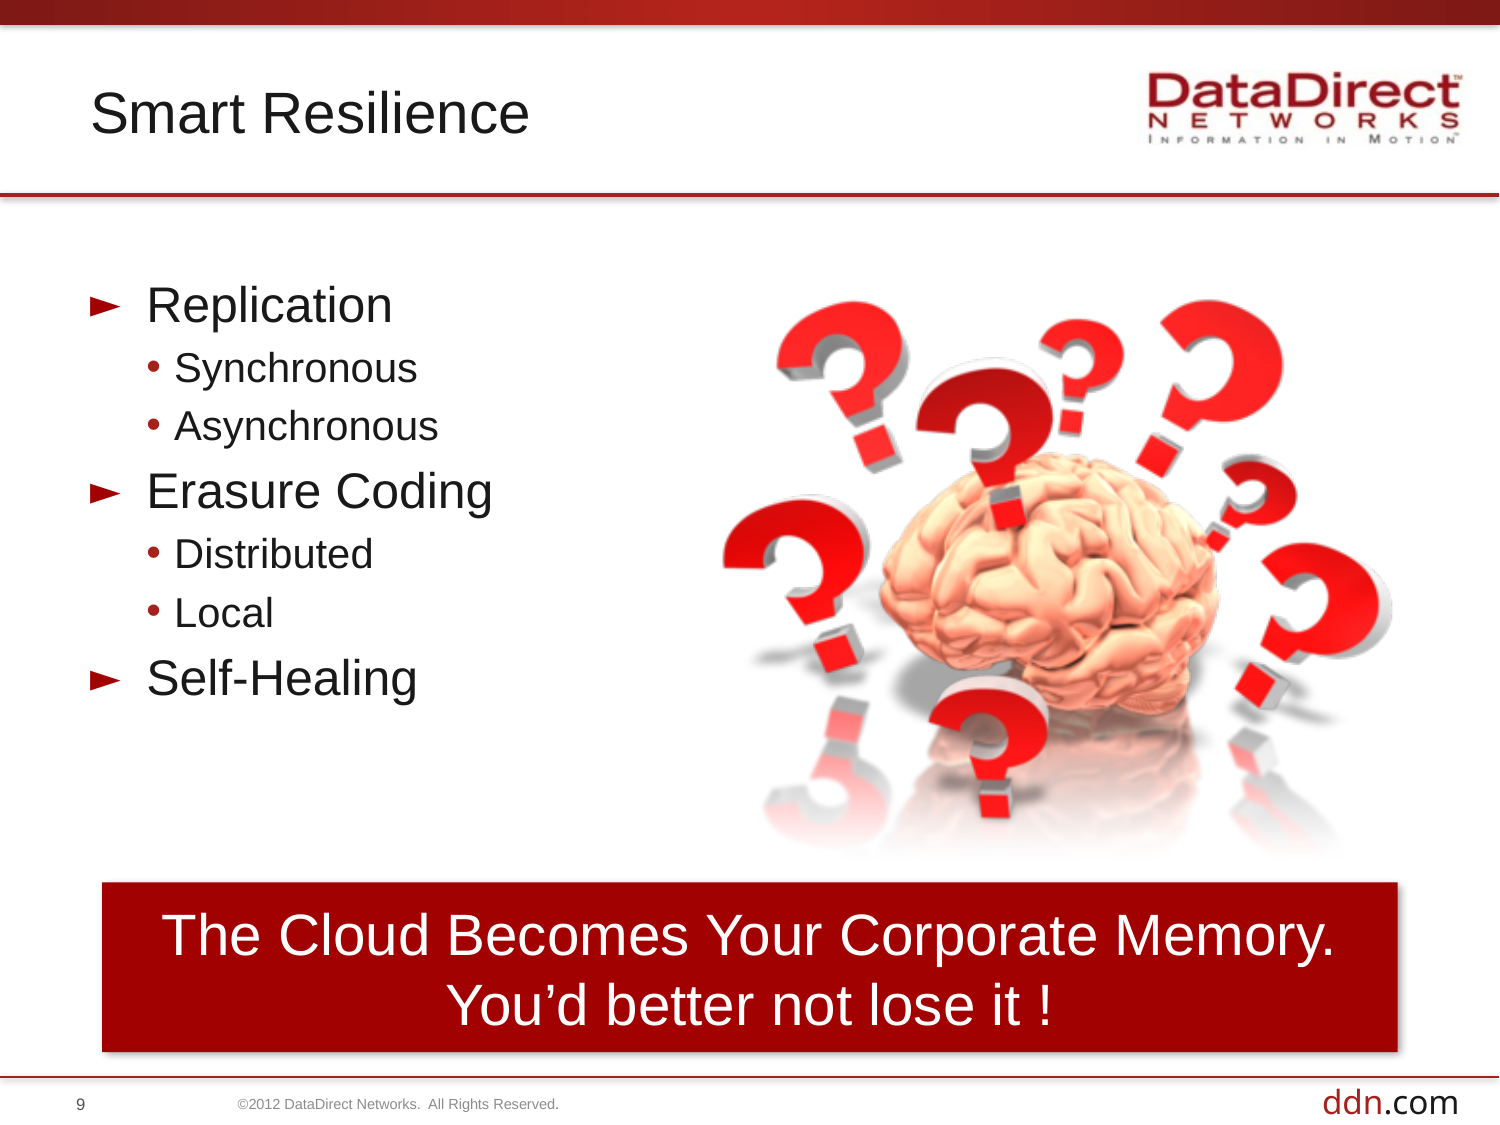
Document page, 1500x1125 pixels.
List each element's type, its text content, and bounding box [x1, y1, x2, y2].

title Smart Resilience [75, 24, 1138, 196]
picture [1138, 69, 1475, 150]
text_box The Cloud Becomes Your Corporate Memory. You’d better not lose it ! [102, 882, 1398, 1053]
picture [653, 280, 1426, 860]
slide_number 9 [60, 1089, 133, 1118]
list Replication Synchronous Asynchronous Erasure Coding Distributed Local Self-Healing [75, 264, 1425, 1008]
